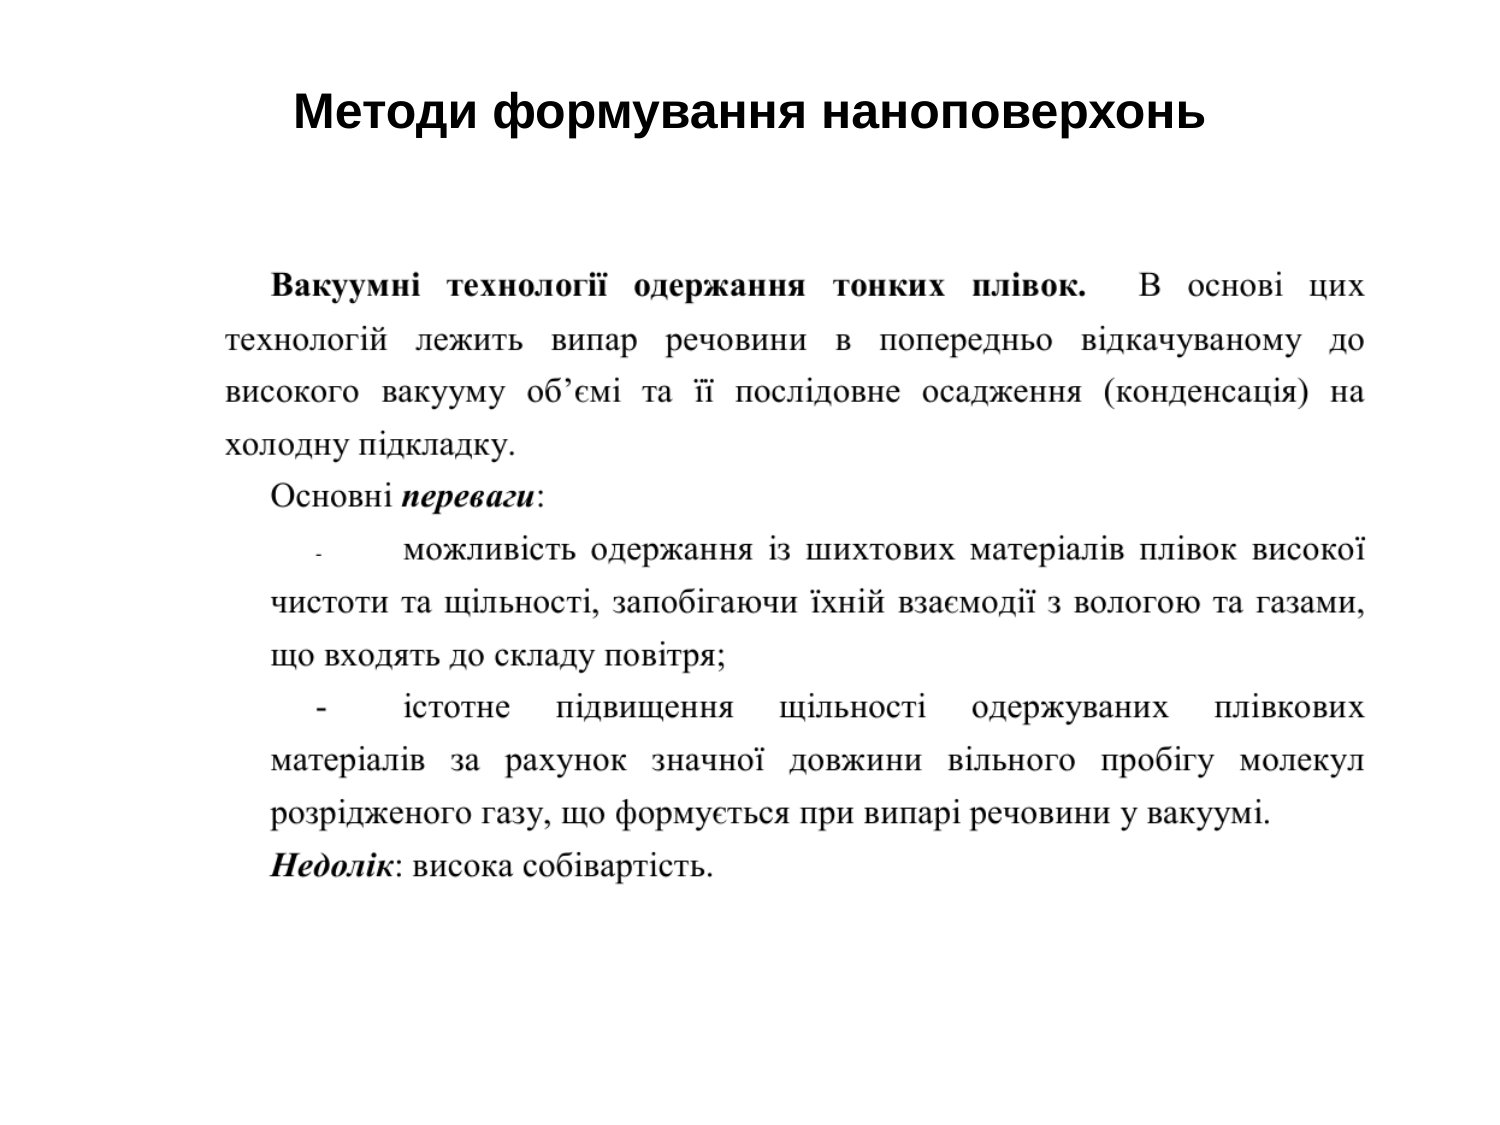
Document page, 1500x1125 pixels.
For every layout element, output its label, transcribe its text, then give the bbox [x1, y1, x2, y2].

picture [194, 266, 1388, 892]
title Методи формування наноповерхонь [74, 44, 1426, 173]
